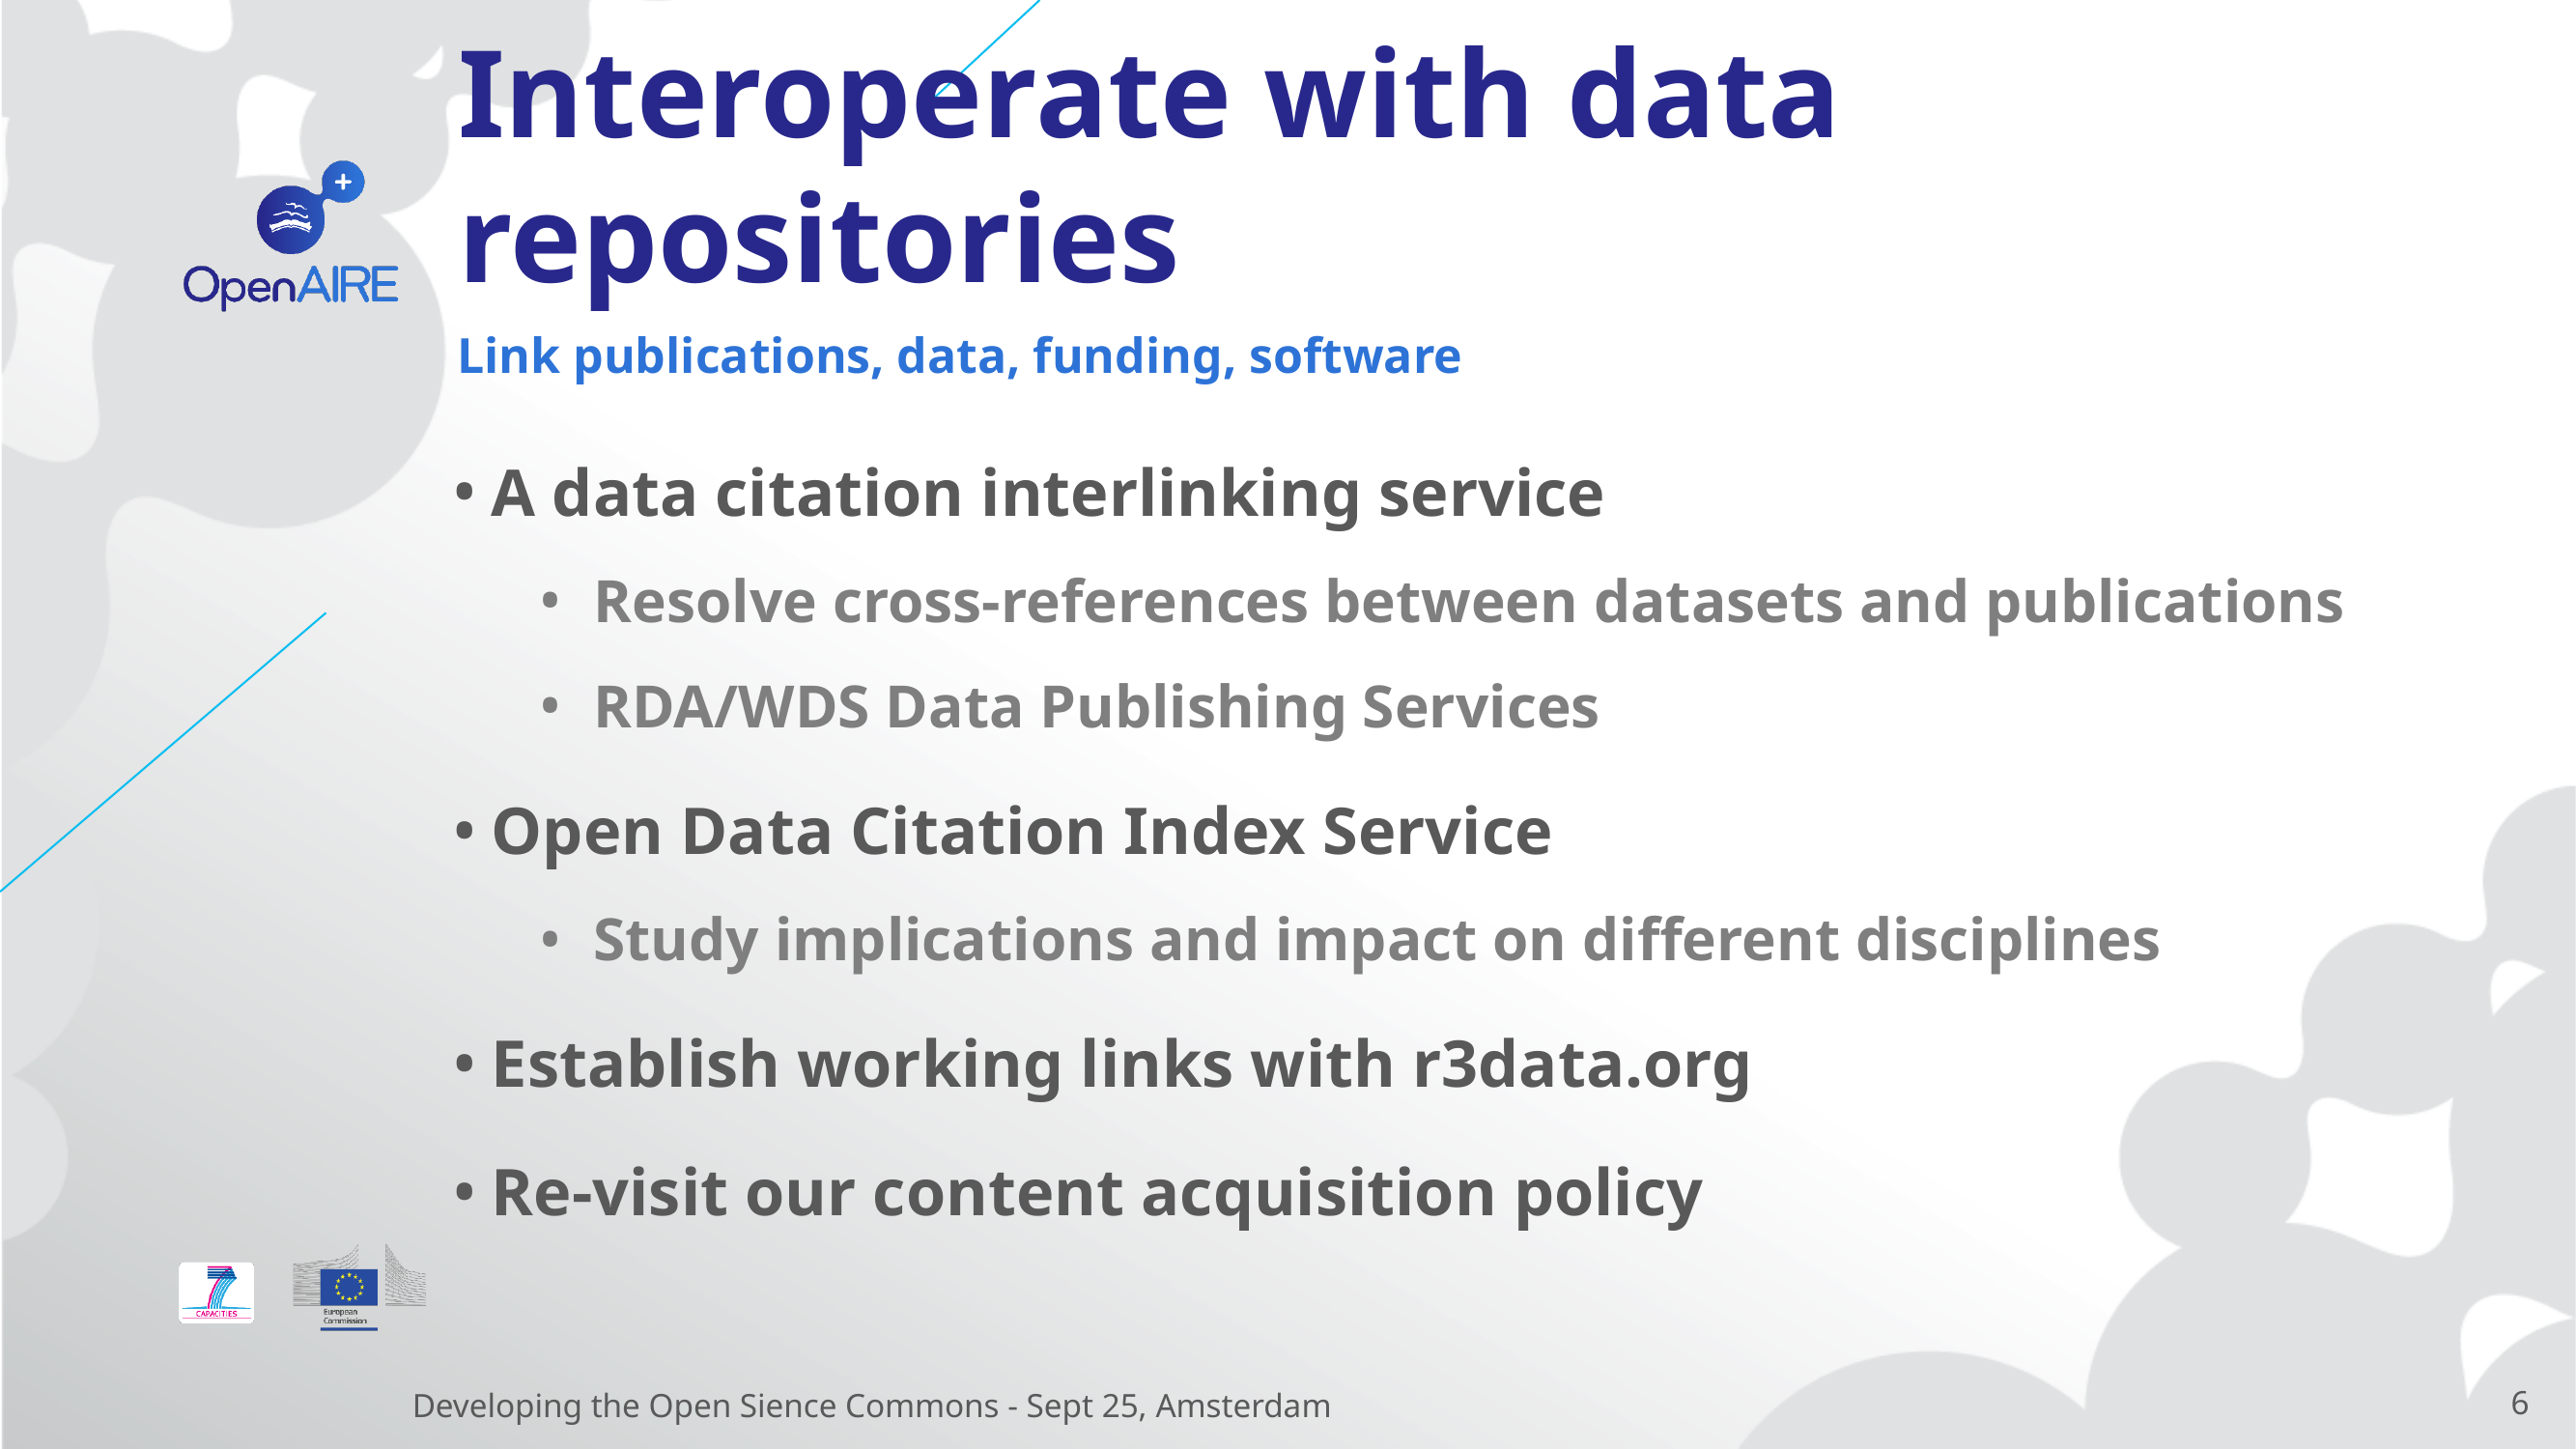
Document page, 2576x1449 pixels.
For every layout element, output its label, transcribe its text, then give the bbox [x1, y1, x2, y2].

list Link publications, data, funding, software [443, 313, 2361, 394]
slide_number 6 [2463, 1366, 2576, 1444]
title Interoperate with data repositories [443, 51, 2361, 313]
list A data citation interlinking service Resolve cross-references between datasets and publications RDA/WDS Data Publishing Services Open Data Citation Index Service Study implications and impact on different disciplines Establish working links with r3data.org Re-visit our content acquisition policy [443, 405, 2372, 1366]
picture [0, 0, 2576, 1449]
footer Developing the Open Sience Commons - Sept 25, Amsterdam [397, 1366, 2418, 1444]
